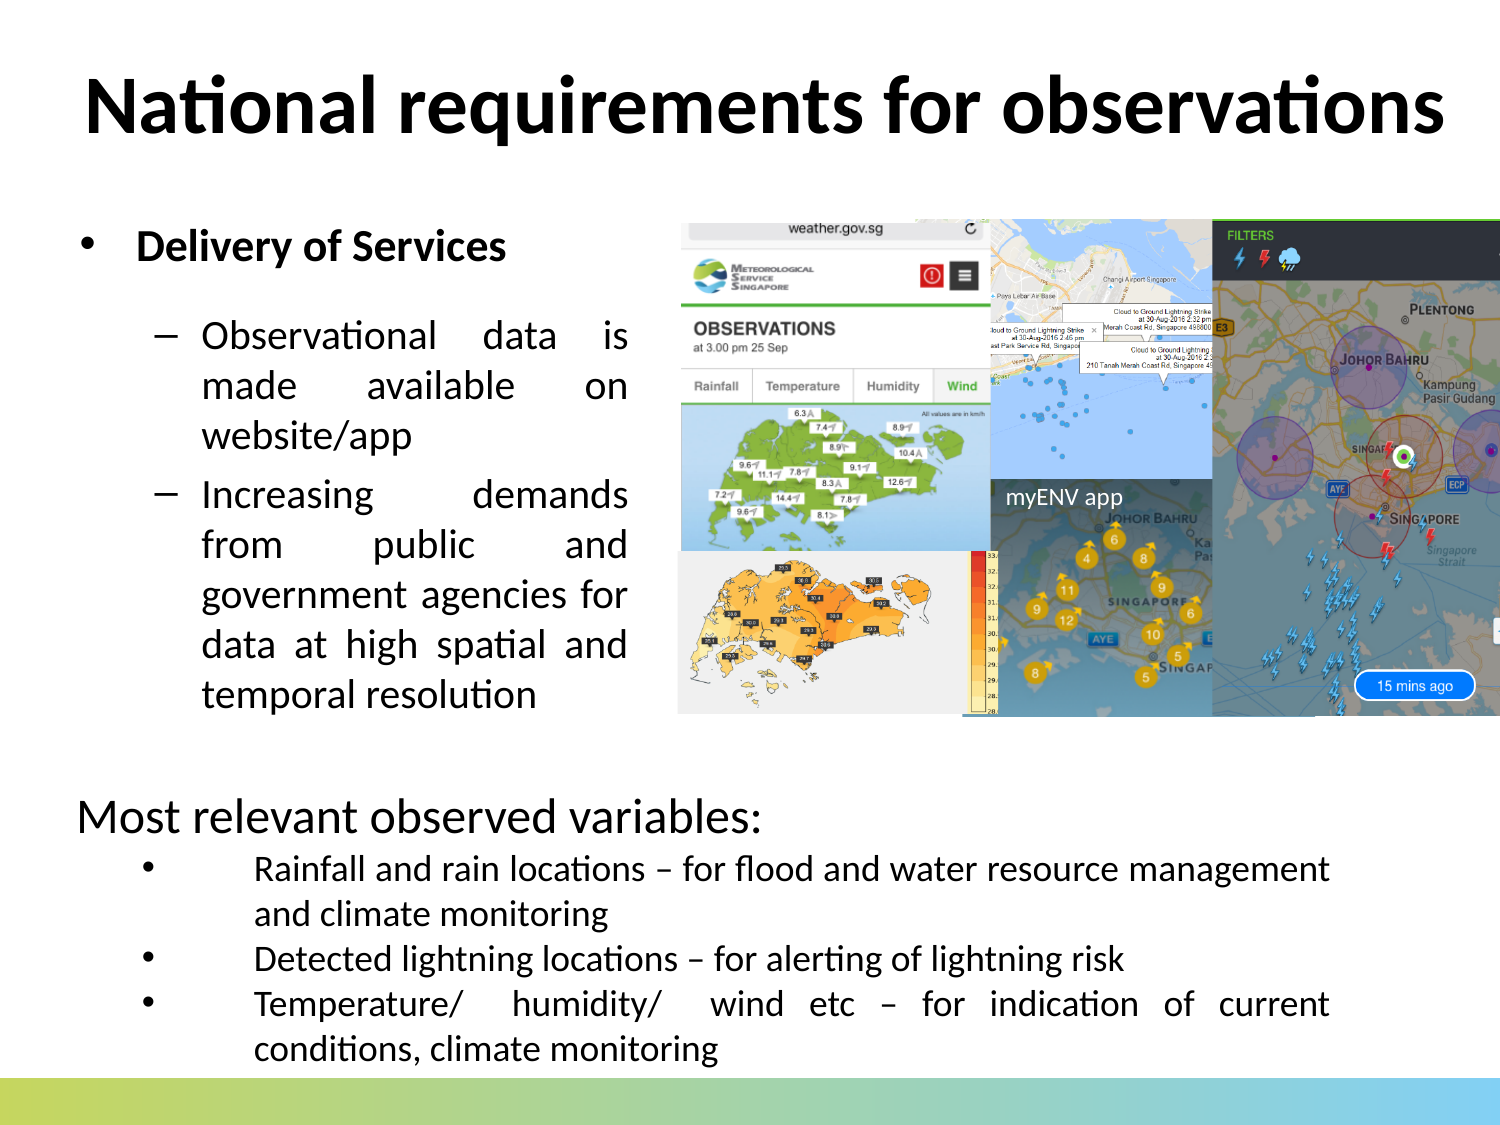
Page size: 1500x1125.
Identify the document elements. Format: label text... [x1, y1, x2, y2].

text_box National requirements for observations [36, 42, 1495, 146]
list Delivery of Services Observational data is made available on website/app Increasing demands from public and government agencies for data at high spatial and temporal resolution [64, 208, 644, 776]
picture [677, 219, 1500, 717]
text_box Most relevant observed variables: Rainfall and rain locations – for flood and water resource management and climate monitoring Detected lightning locations – for alerting of lightning risk Temperature/ humidity/ wind etc – for indication of current conditions, climate monitoring [61, 776, 1347, 1077]
